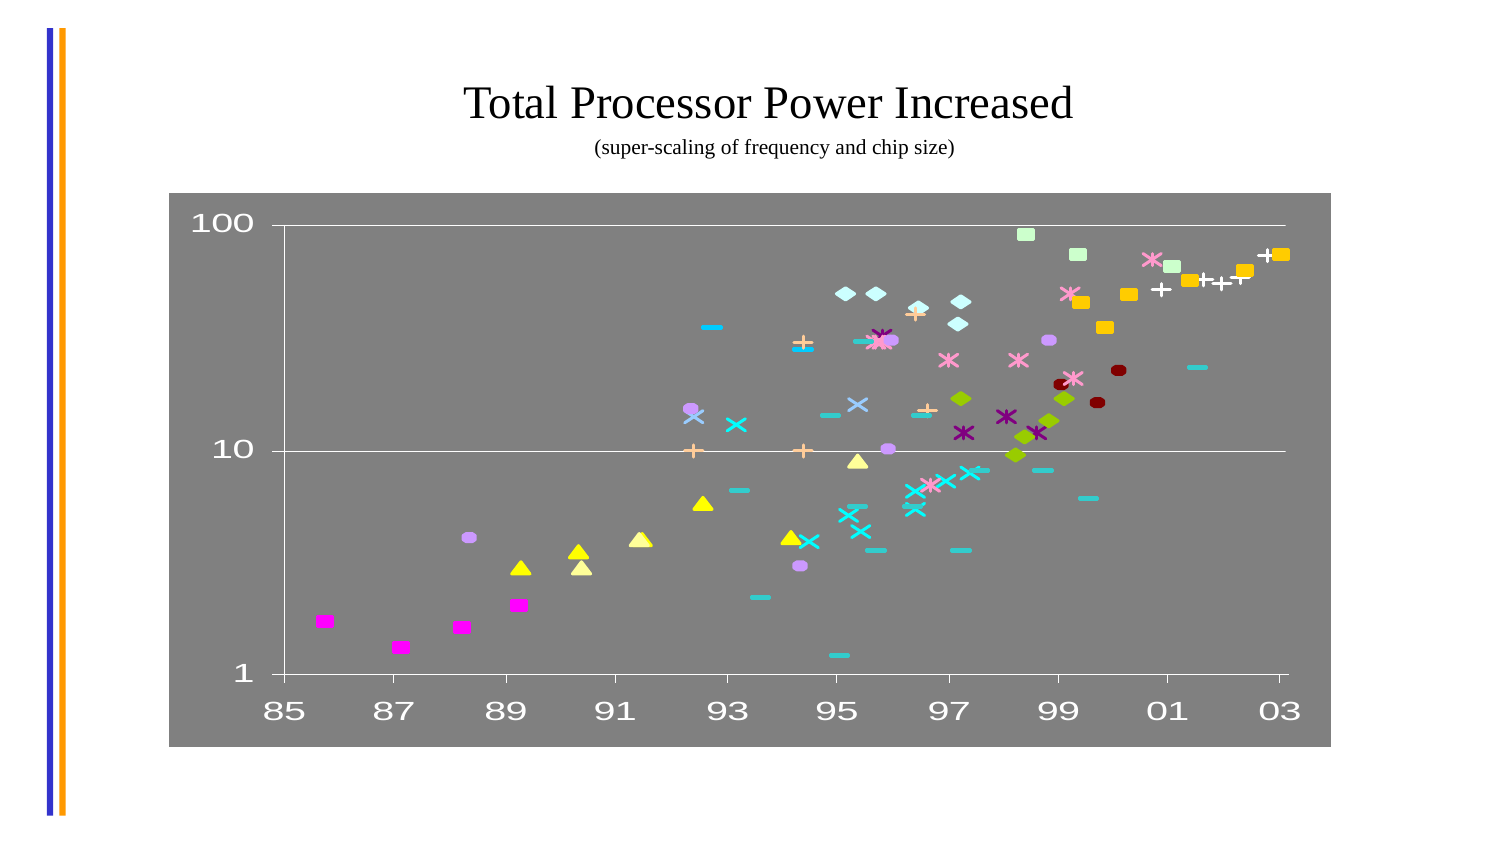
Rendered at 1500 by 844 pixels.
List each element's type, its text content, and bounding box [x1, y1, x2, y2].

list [168, 192, 1332, 748]
title Total Processor Power Increased (super-scaling of frequency and chip size) [125, 52, 1425, 194]
